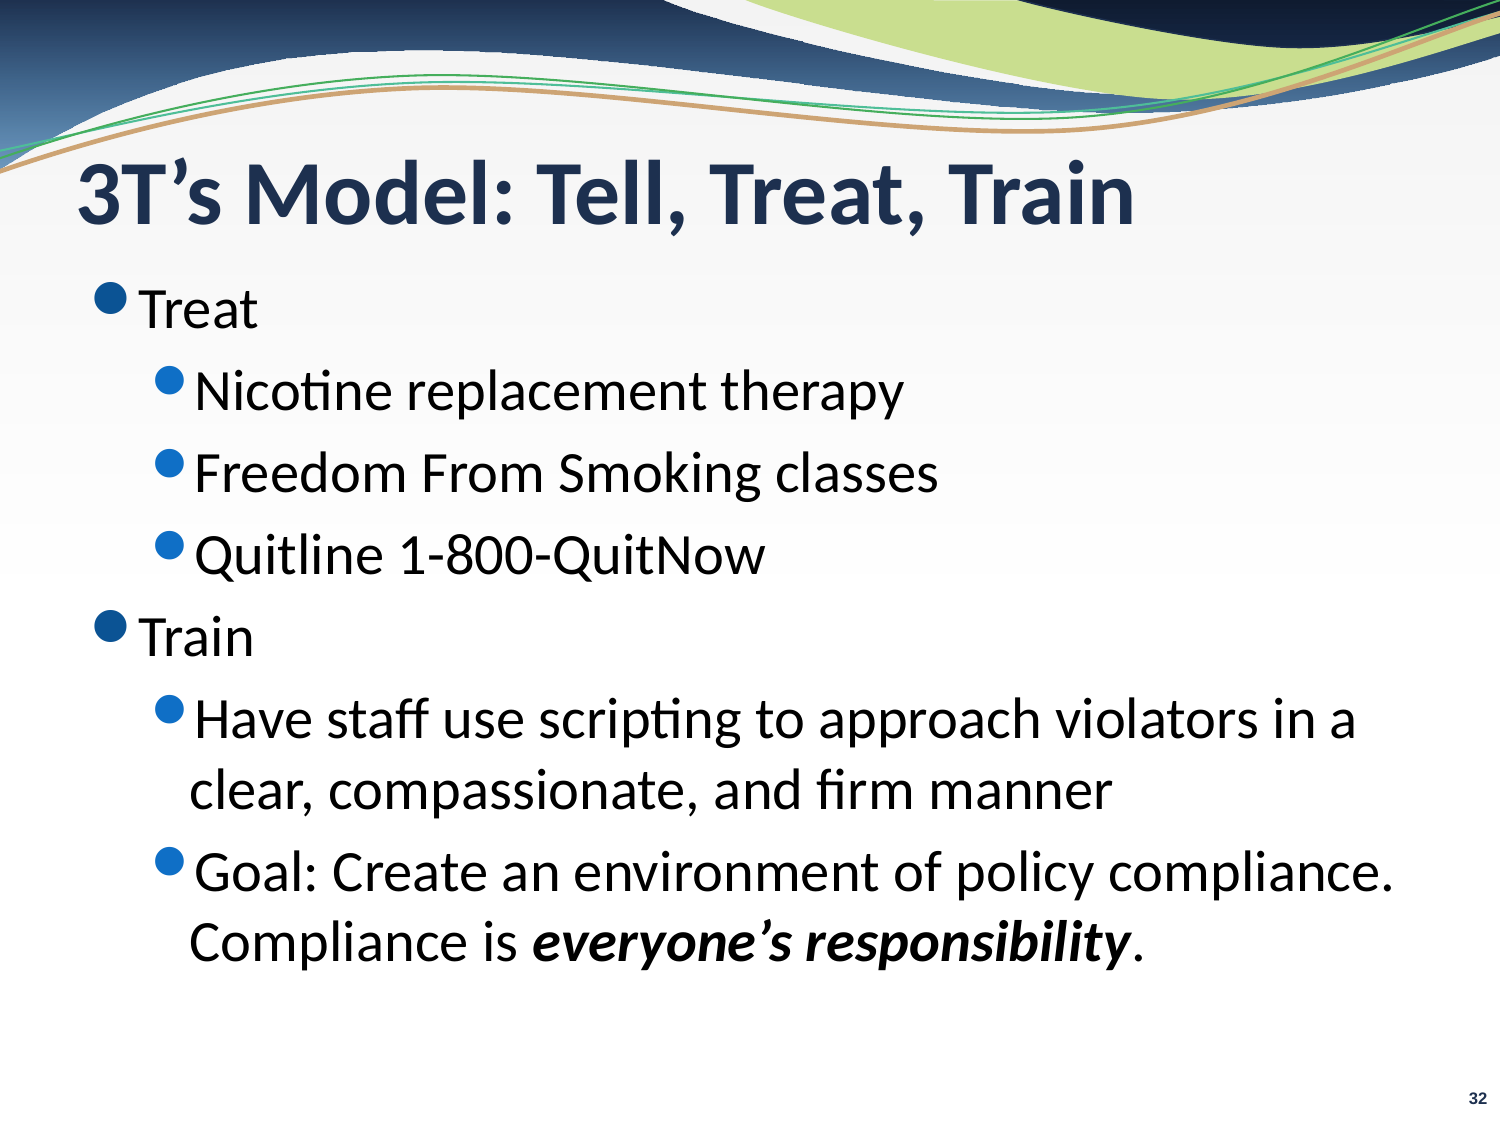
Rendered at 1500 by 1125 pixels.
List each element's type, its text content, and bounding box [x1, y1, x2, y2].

title 3T’s Model: Tell, Treat, Train [75, 125, 1425, 262]
list Treat Nicotine replacement therapy Freedom From Smoking classes Quitline 1-800-QuitNow Train Have staff use scripting to approach violators in a clear, compassionate, and firm manner Goal: Create an environment of policy compliance. Compliance is everyone’s responsibility. [75, 262, 1425, 1038]
